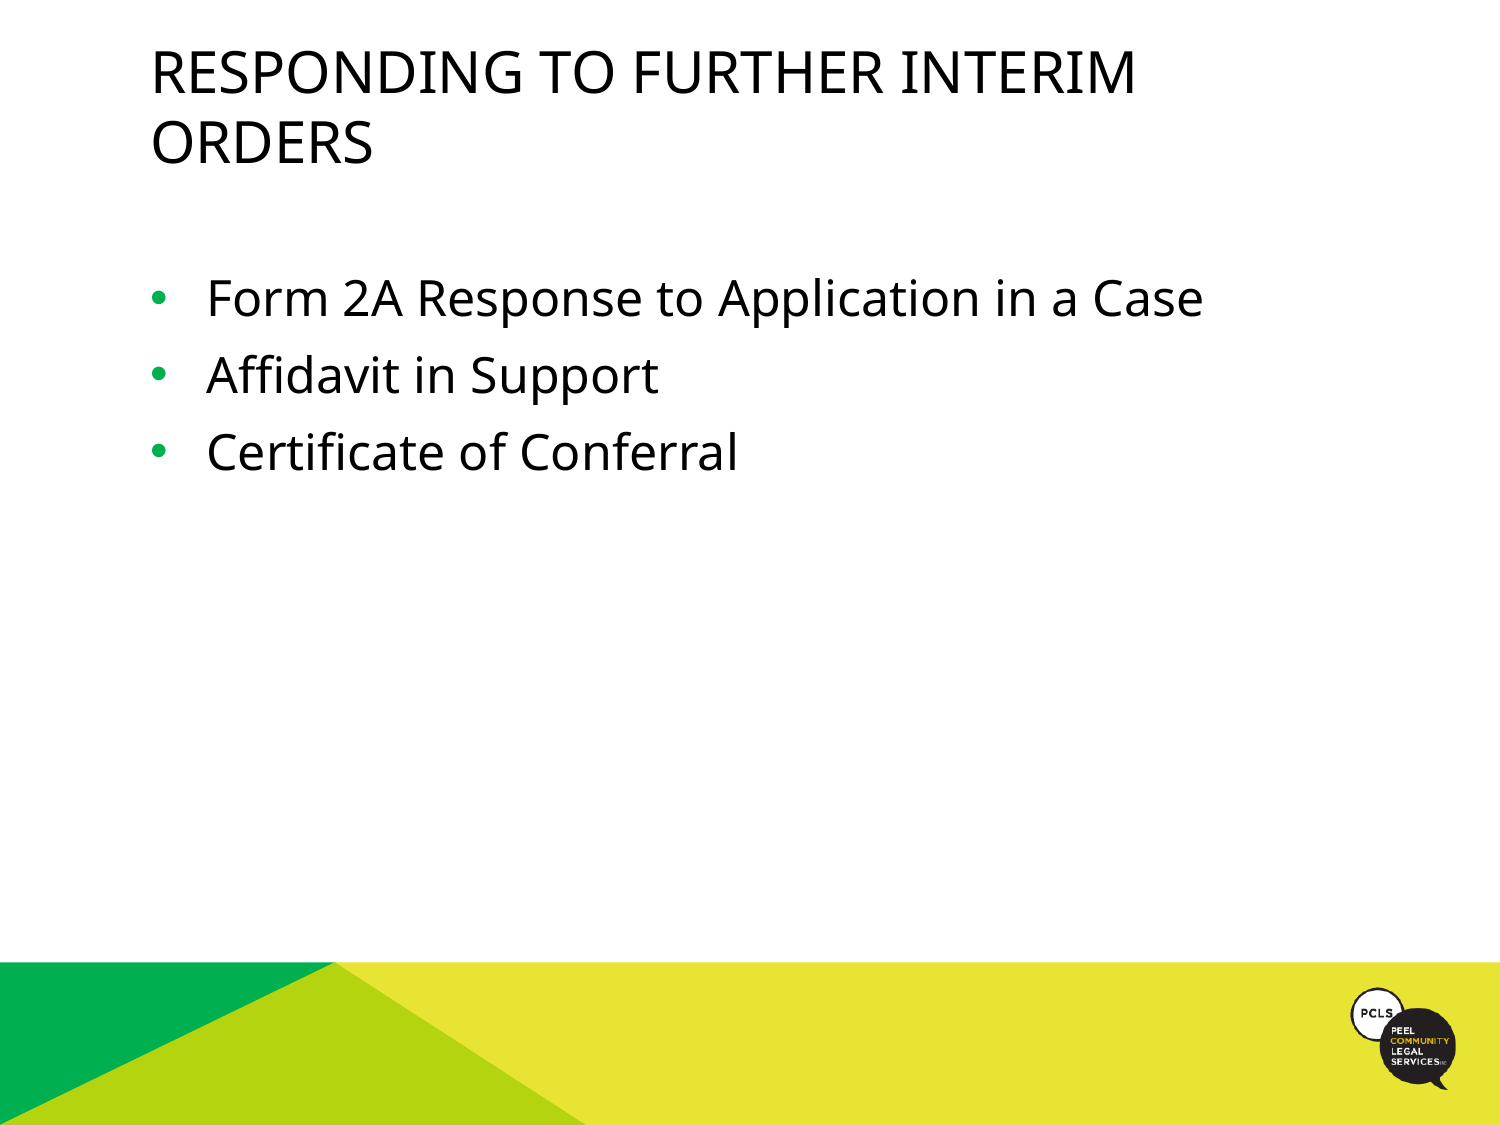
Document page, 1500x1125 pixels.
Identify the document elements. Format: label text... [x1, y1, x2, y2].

list Form 2A Response to Application in a Case Affidavit in Support Certificate of Conferral [135, 182, 1369, 770]
picture [1350, 987, 1456, 1090]
title Responding to further interim orders [135, 60, 1369, 150]
